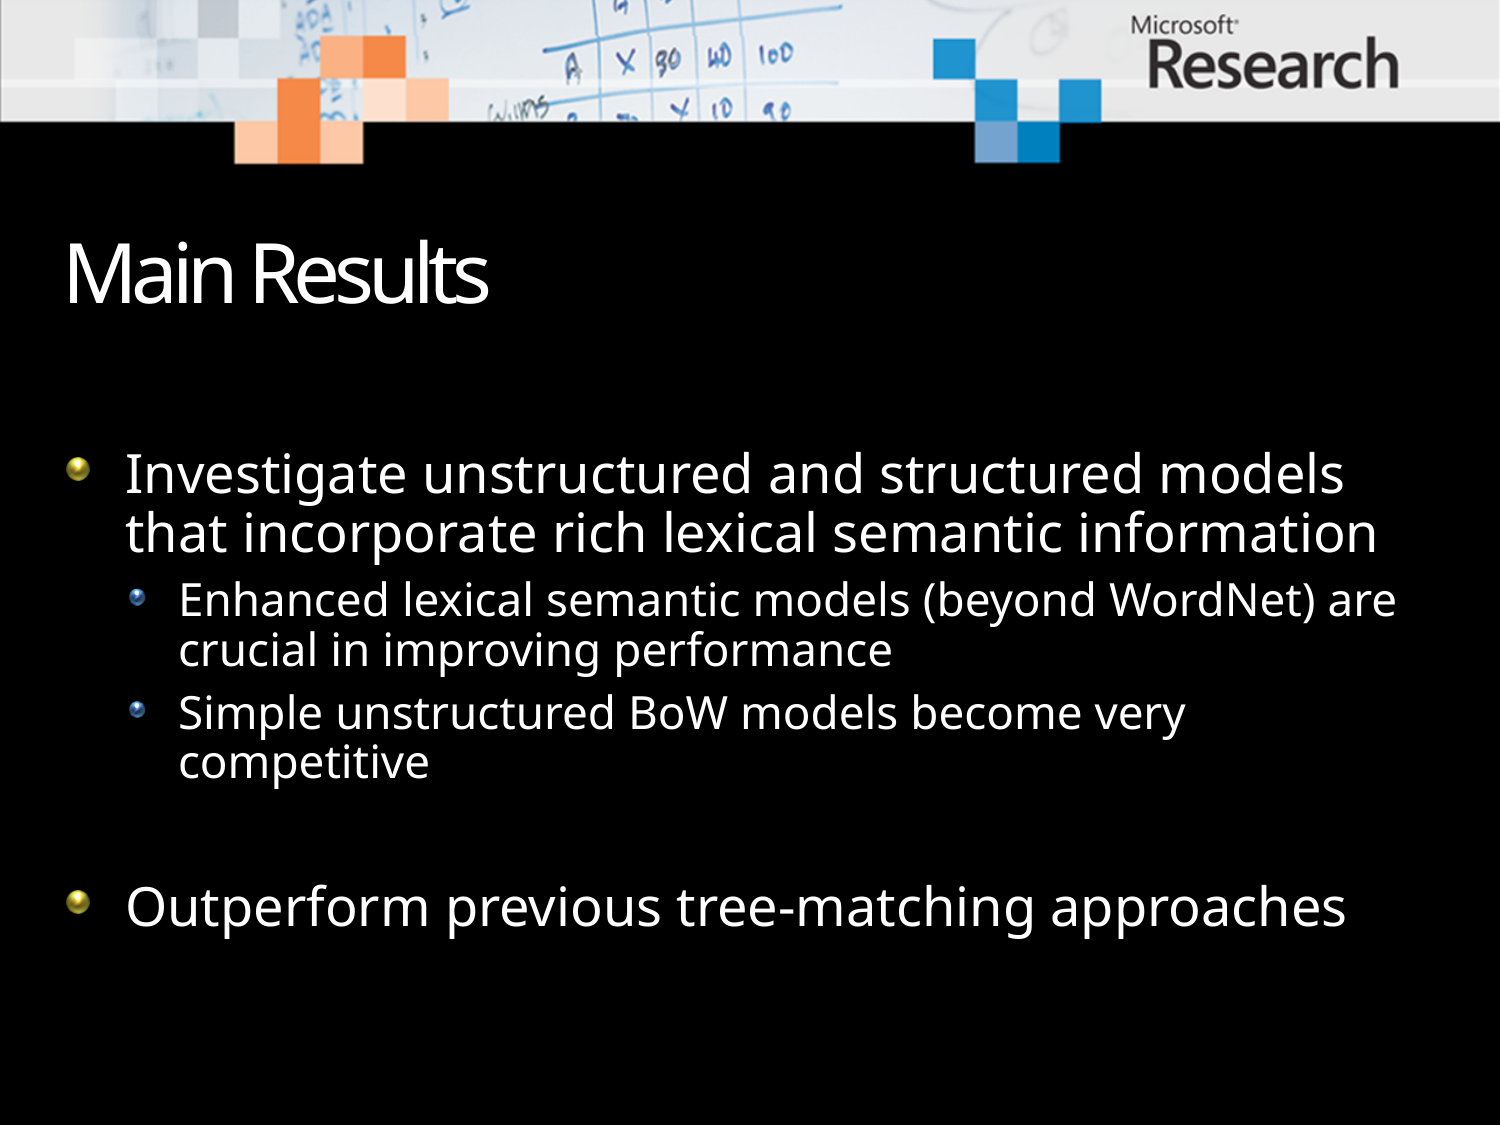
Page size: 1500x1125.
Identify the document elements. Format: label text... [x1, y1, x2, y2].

picture [0, 0, 1500, 1125]
list Investigate unstructured and structured models that incorporate rich lexical semantic information Enhanced lexical semantic models (beyond WordNet) are crucial in improving performance Simple unstructured BoW models become very competitive Outperform previous tree-matching approaches [62, 446, 1438, 888]
title Main Results [62, 231, 1438, 324]
